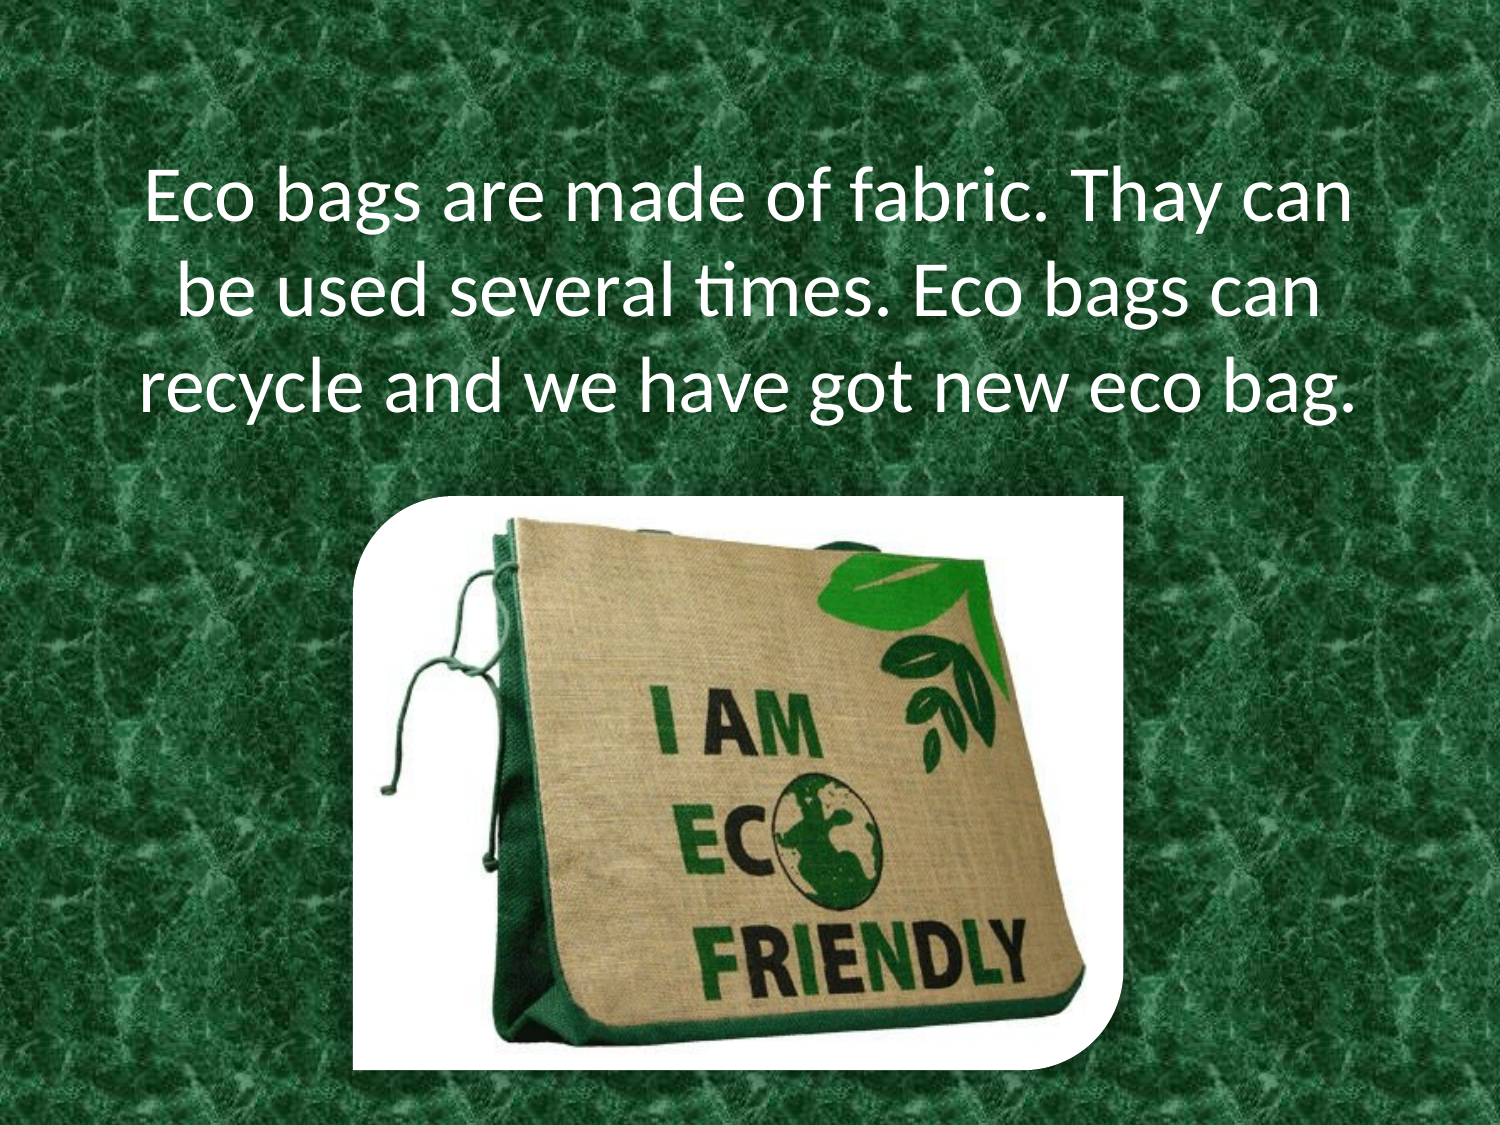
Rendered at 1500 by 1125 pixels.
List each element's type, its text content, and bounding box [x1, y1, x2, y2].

picture [0, 0, 1500, 1125]
title Eco bags are made of fabric. Thay can be used several times. Eco bags can recycle and we have got new eco bag. [112, 101, 1388, 468]
